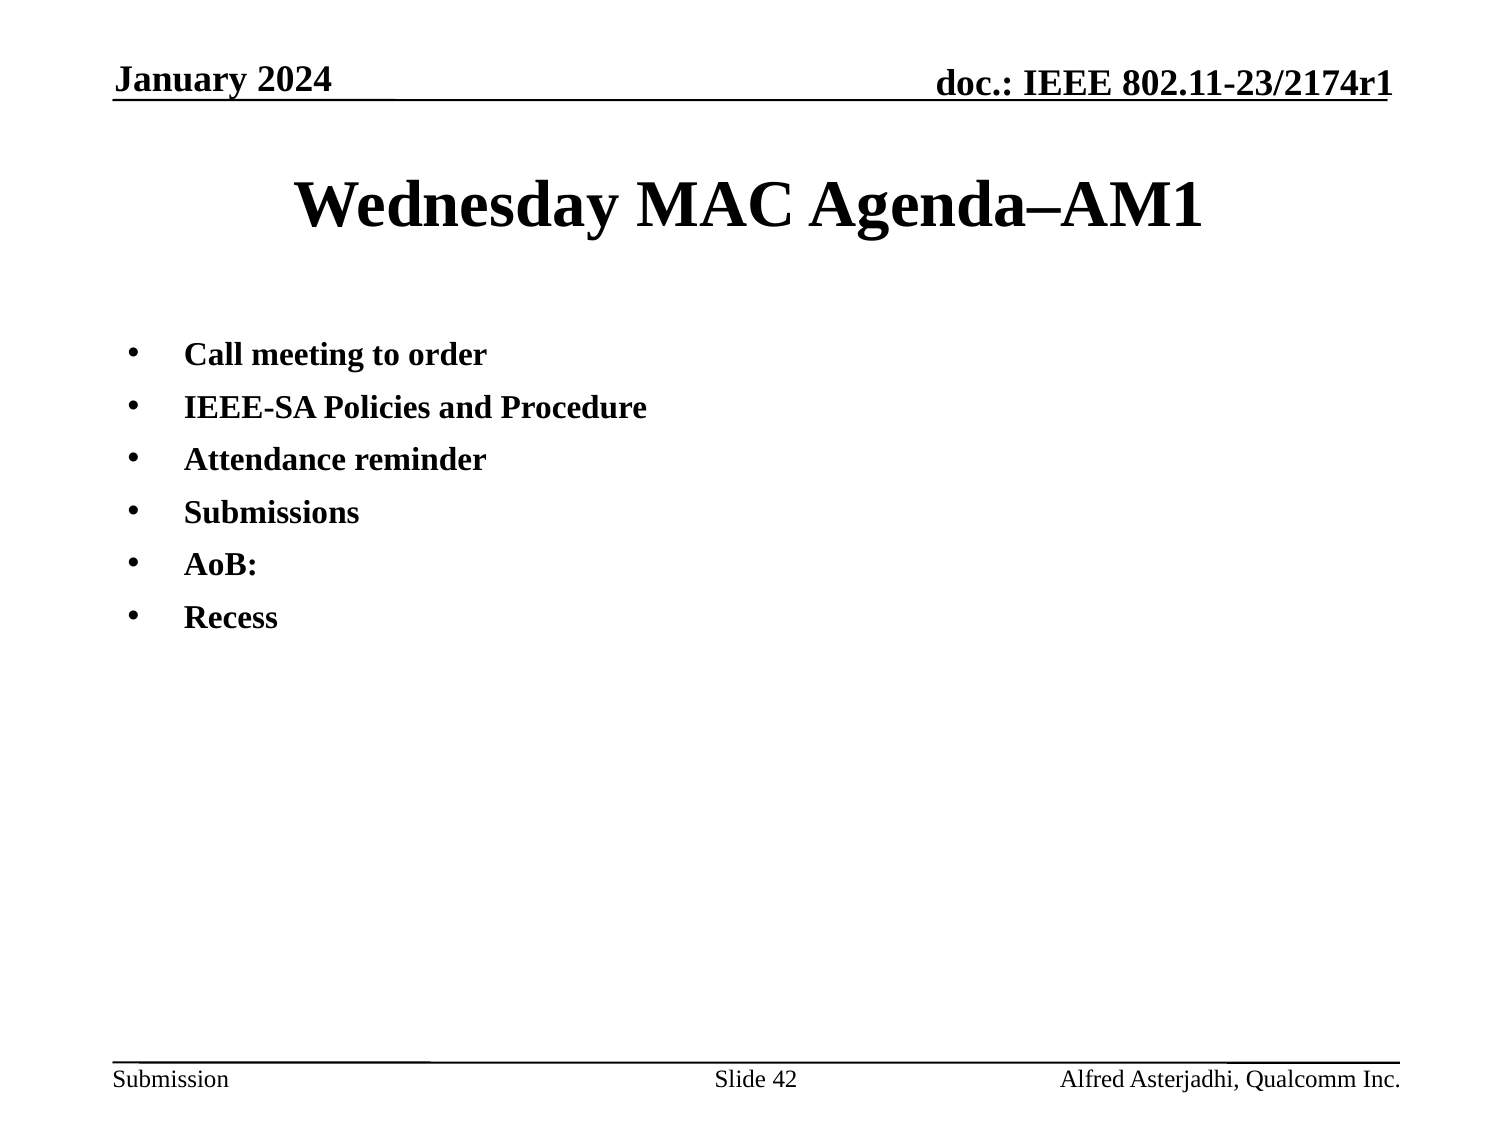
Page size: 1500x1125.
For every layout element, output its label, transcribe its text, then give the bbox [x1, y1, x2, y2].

footer Alfred Asterjadhi, Qualcomm Inc. [878, 1061, 1402, 1093]
title Wednesday MAC Agenda–AM1 [112, 112, 1388, 288]
list Call meeting to order IEEE-SA Policies and Procedure Attendance reminder Submissions AoB: Recess [112, 324, 1388, 1063]
slide_number Slide 42 [712, 1061, 800, 1123]
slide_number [114, 54, 423, 100]
